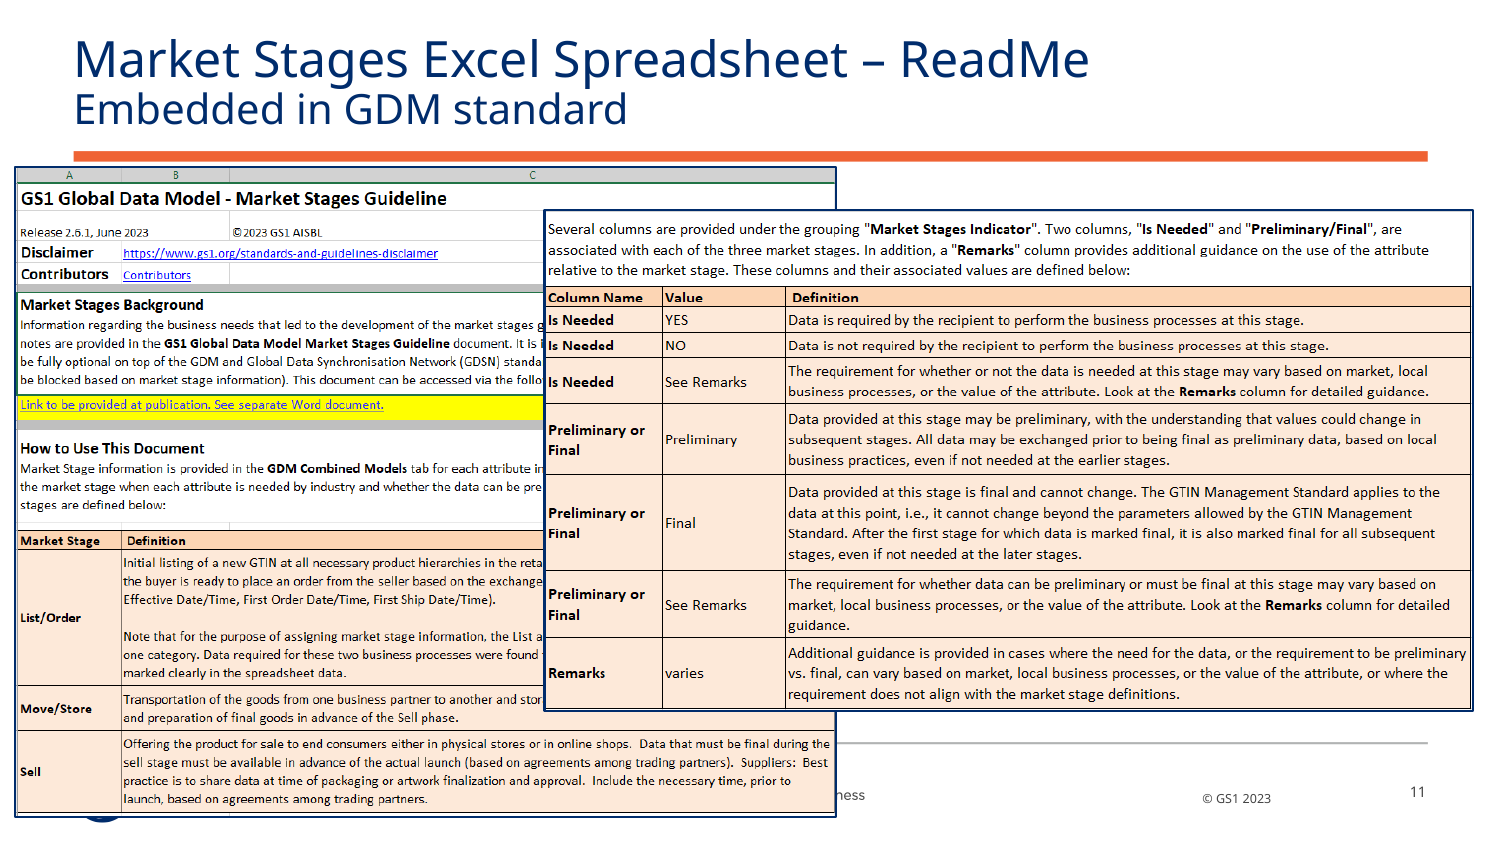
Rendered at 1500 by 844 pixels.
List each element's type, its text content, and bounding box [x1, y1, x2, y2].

list [55, 164, 1406, 209]
title Market Stages Excel Spreadsheet – ReadMe Embedded in GDM standard [73, 28, 1426, 140]
picture [0, 0, 1500, 844]
slide_number 11 [1385, 780, 1427, 806]
list [840, 719, 1406, 763]
text_box © GS1 2023 [1187, 783, 1328, 813]
